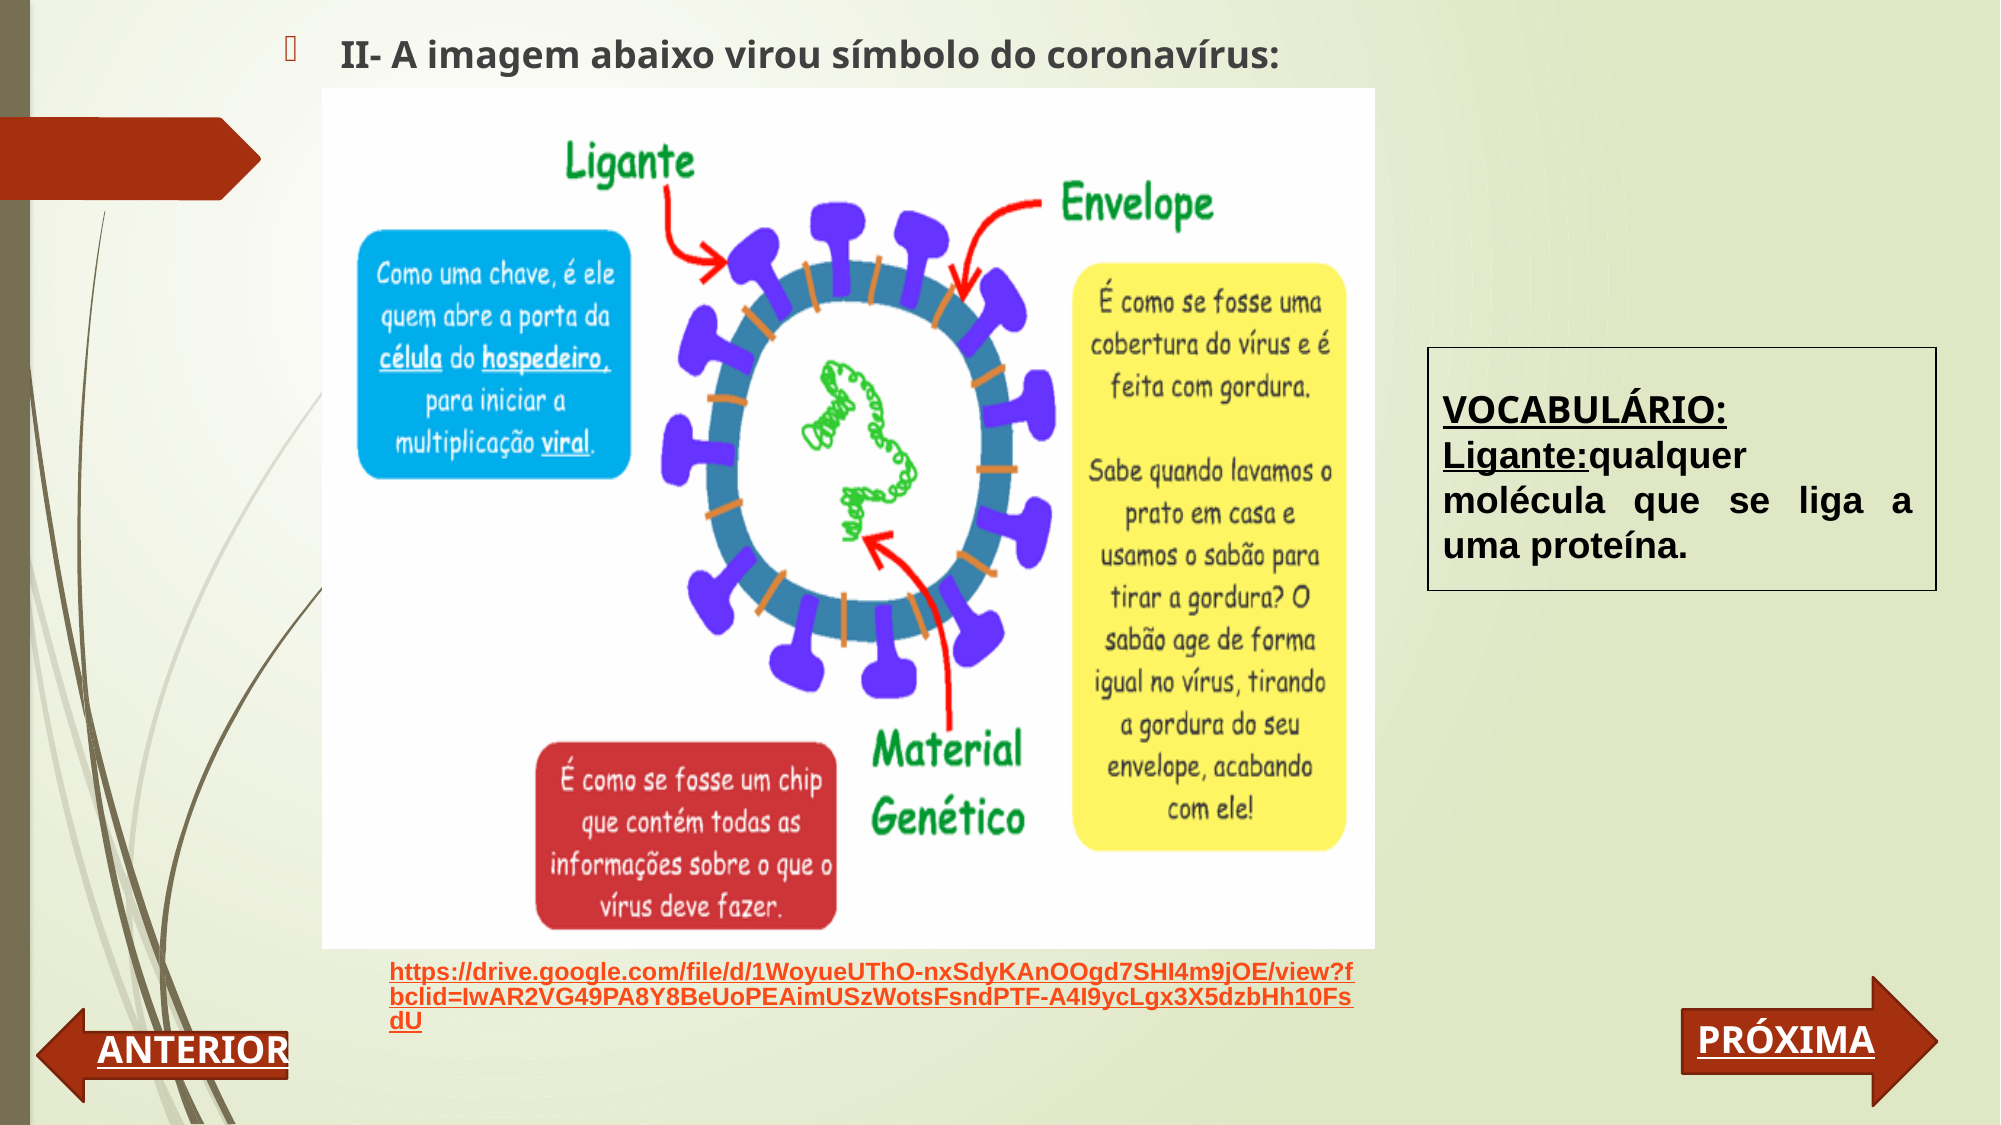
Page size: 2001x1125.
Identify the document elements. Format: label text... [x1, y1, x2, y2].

picture [322, 88, 1375, 949]
text_box ANTERIOR [82, 1018, 323, 1085]
text_box PRÓXIMA [1680, 975, 1939, 1108]
text_box [36, 1007, 85, 1104]
text_box https://drive.google.com/file/d/1WoyueUThO-nxSdyKAnOOgd7SHI4m9jOE/view?fbclid=IwAR2VG49PA8Y8BeUoPEAimUSzWotsFsndPTF-A4I9ycLgx3X5dzbHh10FsdU [374, 956, 1375, 993]
table_header [1429, 348, 1935, 590]
list II- A imagem abaixo virou símbolo do coronavírus: [269, 23, 1937, 1080]
